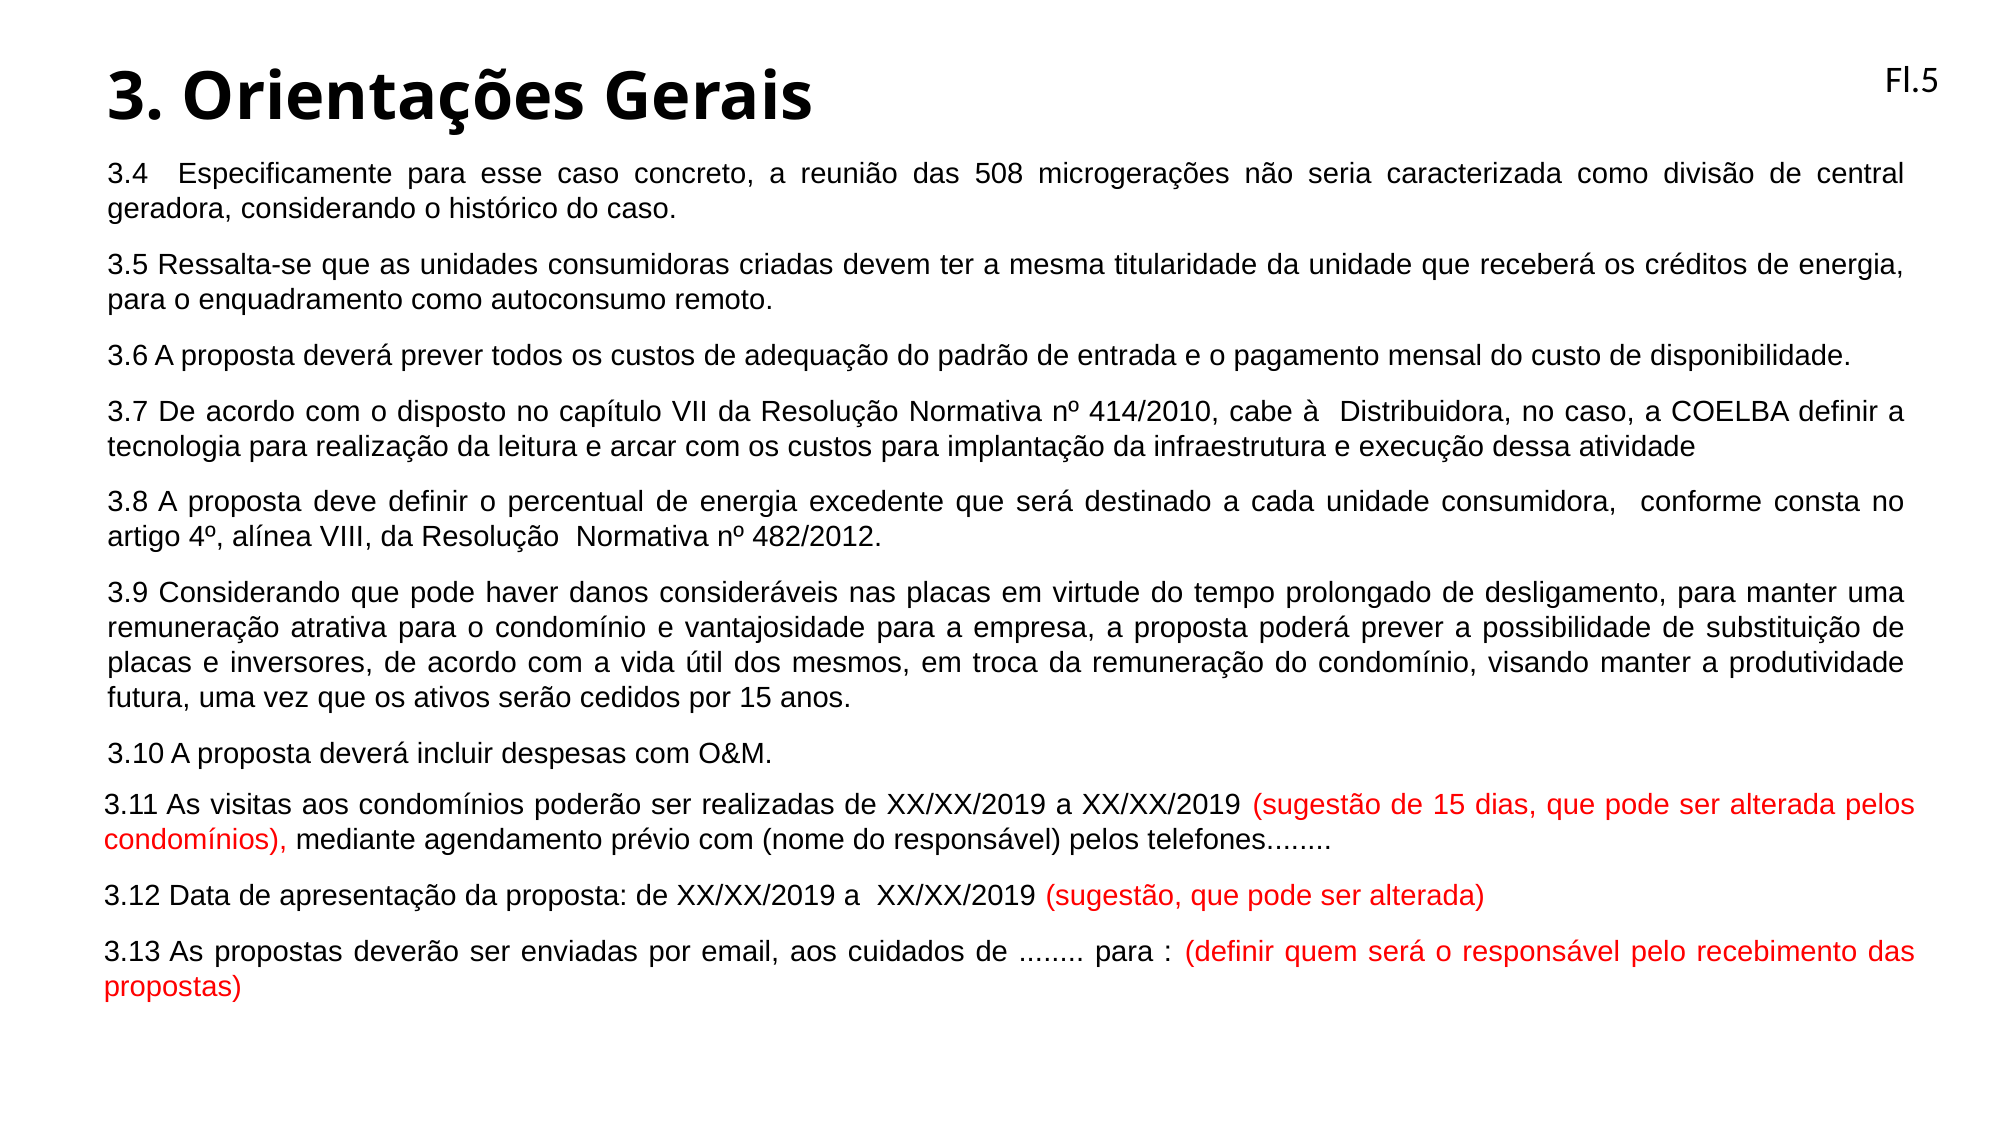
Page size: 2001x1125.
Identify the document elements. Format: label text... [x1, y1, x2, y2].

text_box 3. Orientações Gerais 3.4 Especificamente para esse caso concreto, a reunião das 508 microgerações não seria caracterizada como divisão de central geradora, considerando o histórico do caso. 3.5 Ressalta-se que as unidades consumidoras criadas devem ter a mesma titularidade da unidade que receberá os créditos de energia, para o enquadramento como autoconsumo remoto. 3.6 A proposta deverá prever todos os custos de adequação do padrão de entrada e o pagamento mensal do custo de disponibilidade. 3.7 De acordo com o disposto no capítulo VII da Resolução Normativa nº 414/2010, cabe à Distribuidora, no caso, a COELBA definir a tecnologia para realização da leitura e arcar com os custos para implantação da infraestrutura e execução dessa atividade 3.8 A proposta deve definir o percentual de energia excedente que será destinado a cada unidade consumidora, conforme consta no artigo 4º, alínea VIII, da Resolução Normativa nº 482/2012. 3.9 Considerando que pode haver danos consideráveis nas placas em virtude do tempo prolongado de desligamento, para manter uma remuneração atrativa para o condomínio e vantajosidade para a empresa, a proposta poderá prever a possibilidade de substituição de placas e inversores, de acordo com a vida útil dos mesmos, em troca da remuneração do condomínio, visando manter a produtividade futura, uma vez que os ativos serão cedidos por 15 anos. 3.10 A proposta deverá incluir despesas com O&M. [92, 0, 1923, 778]
text_box 3.11 As visitas aos condomínios poderão ser realizadas de XX/XX/2019 a XX/XX/2019 (sugestão de 15 dias, que pode ser alterada pelos condomínios), mediante agendamento prévio com (nome do responsável) pelos telefones........ 3.12 Data de apresentação da proposta: de XX/XX/2019 a XX/XX/2019 (sugestão, que pode ser alterada) 3.13 As propostas deverão ser enviadas por email, aos cuidados de ........ para : (definir quem será o responsável pelo recebimento das propostas) [88, 778, 1931, 1122]
text_box Fl.5 [1870, 47, 1992, 108]
